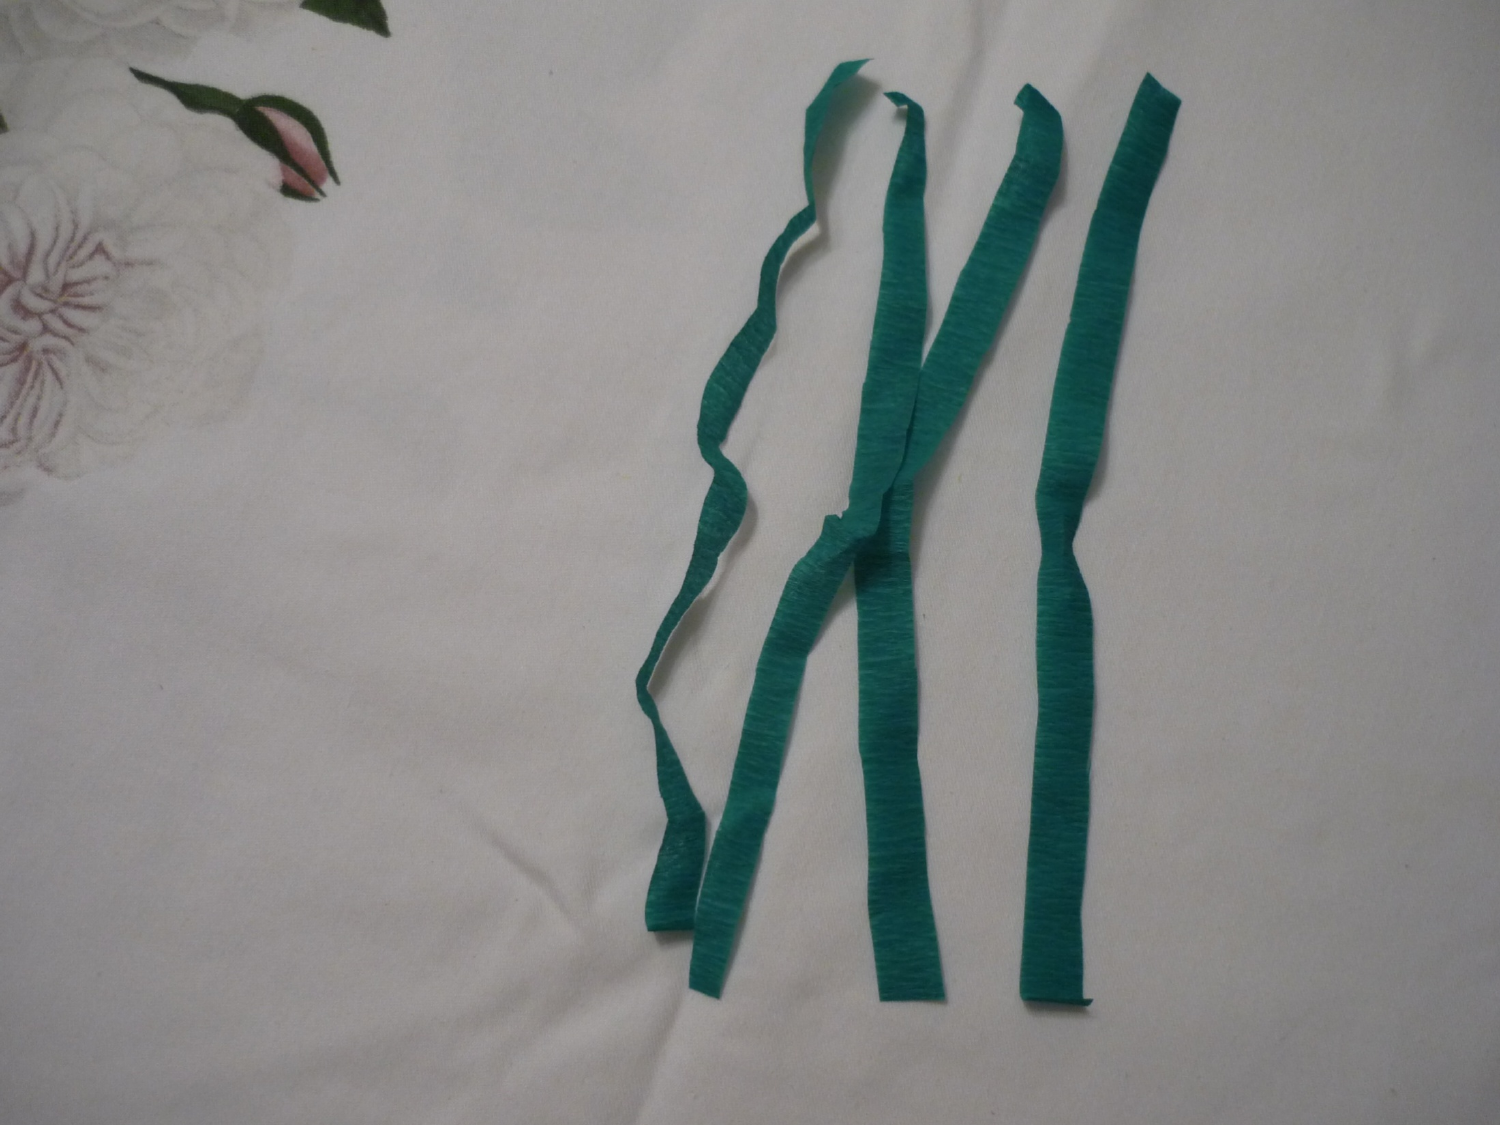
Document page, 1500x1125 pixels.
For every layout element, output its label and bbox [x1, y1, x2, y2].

list [0, 0, 1500, 1125]
